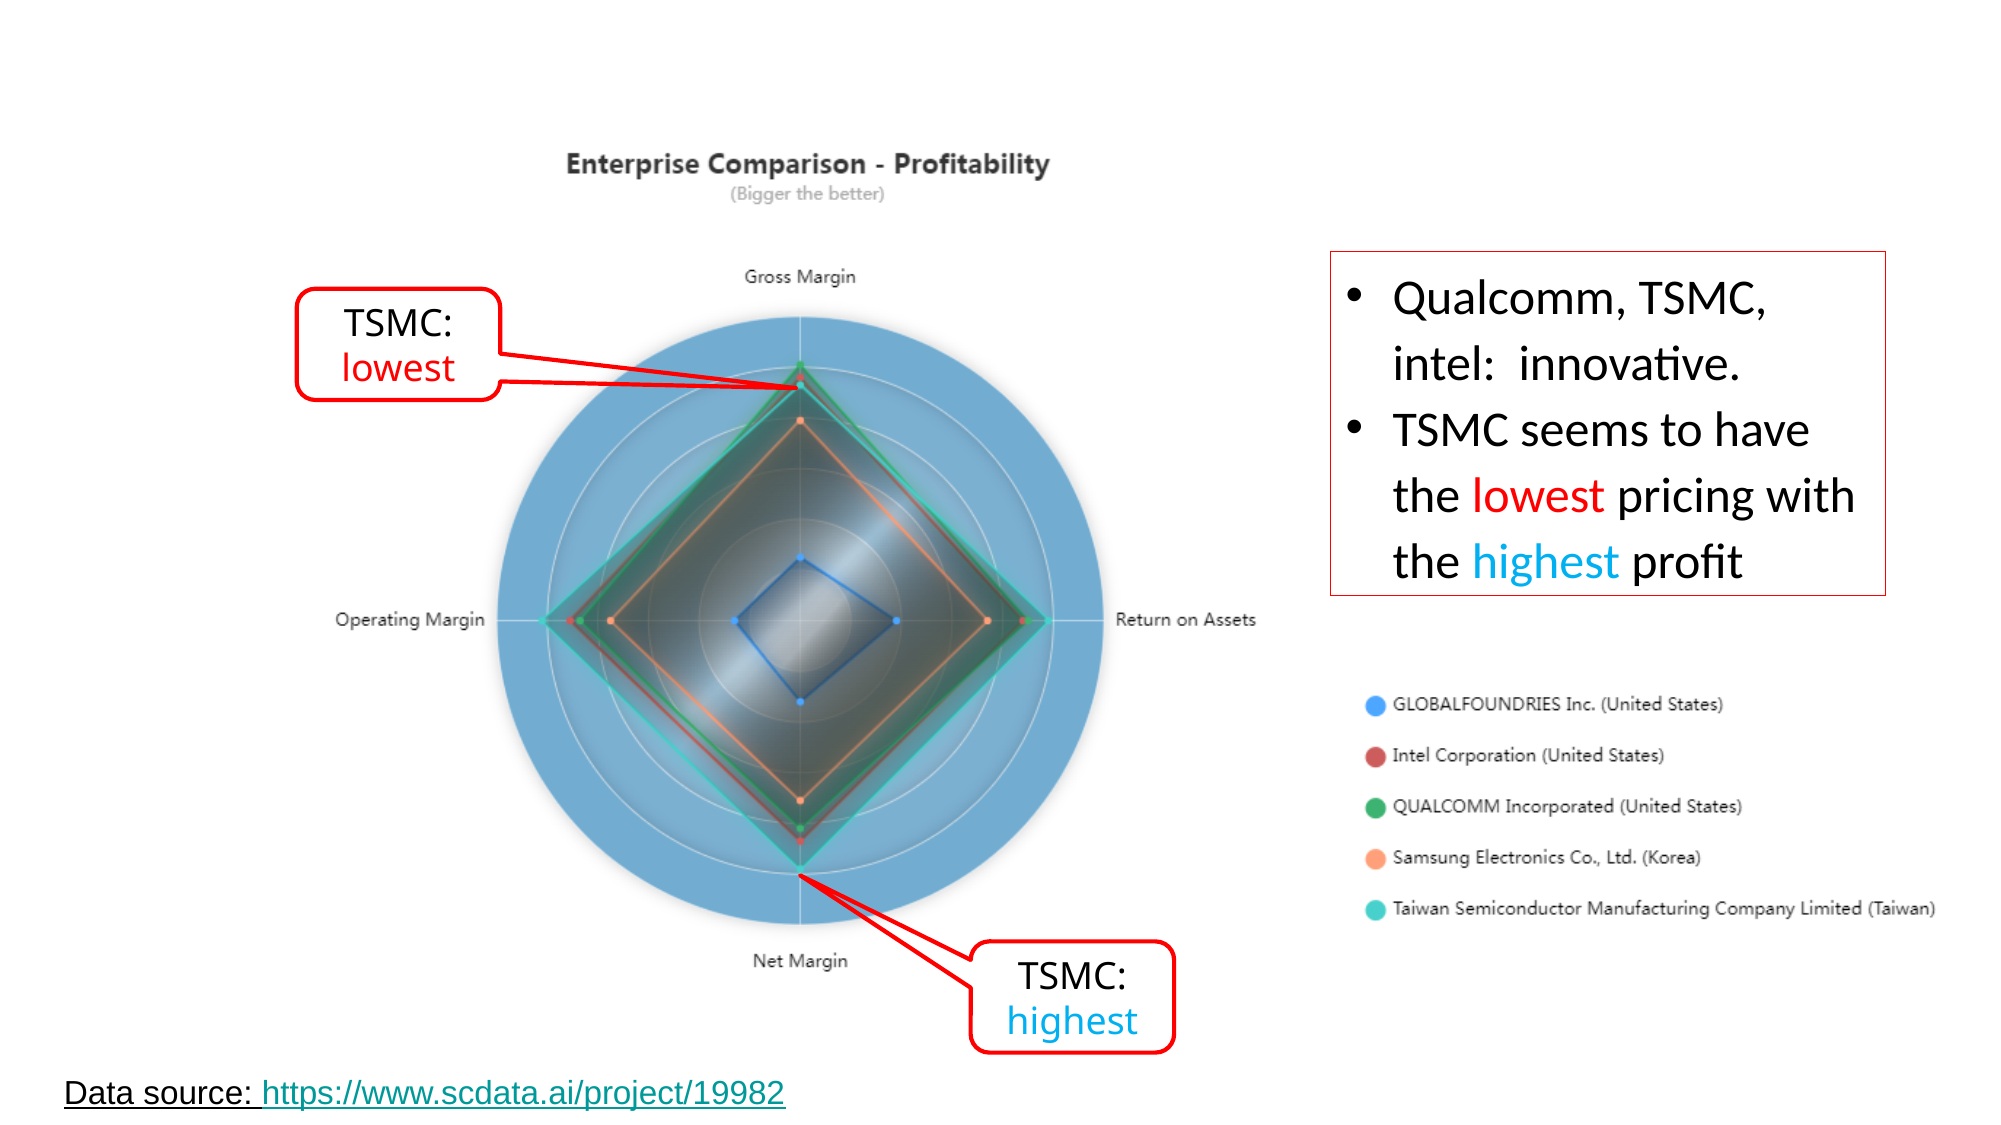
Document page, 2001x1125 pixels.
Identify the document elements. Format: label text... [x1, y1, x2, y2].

picture [0, 146, 2000, 979]
text_box TSMC: highest [968, 990, 1177, 1055]
text_box Data source: https://www.scdata.ai/project/19982 [49, 1064, 895, 1119]
